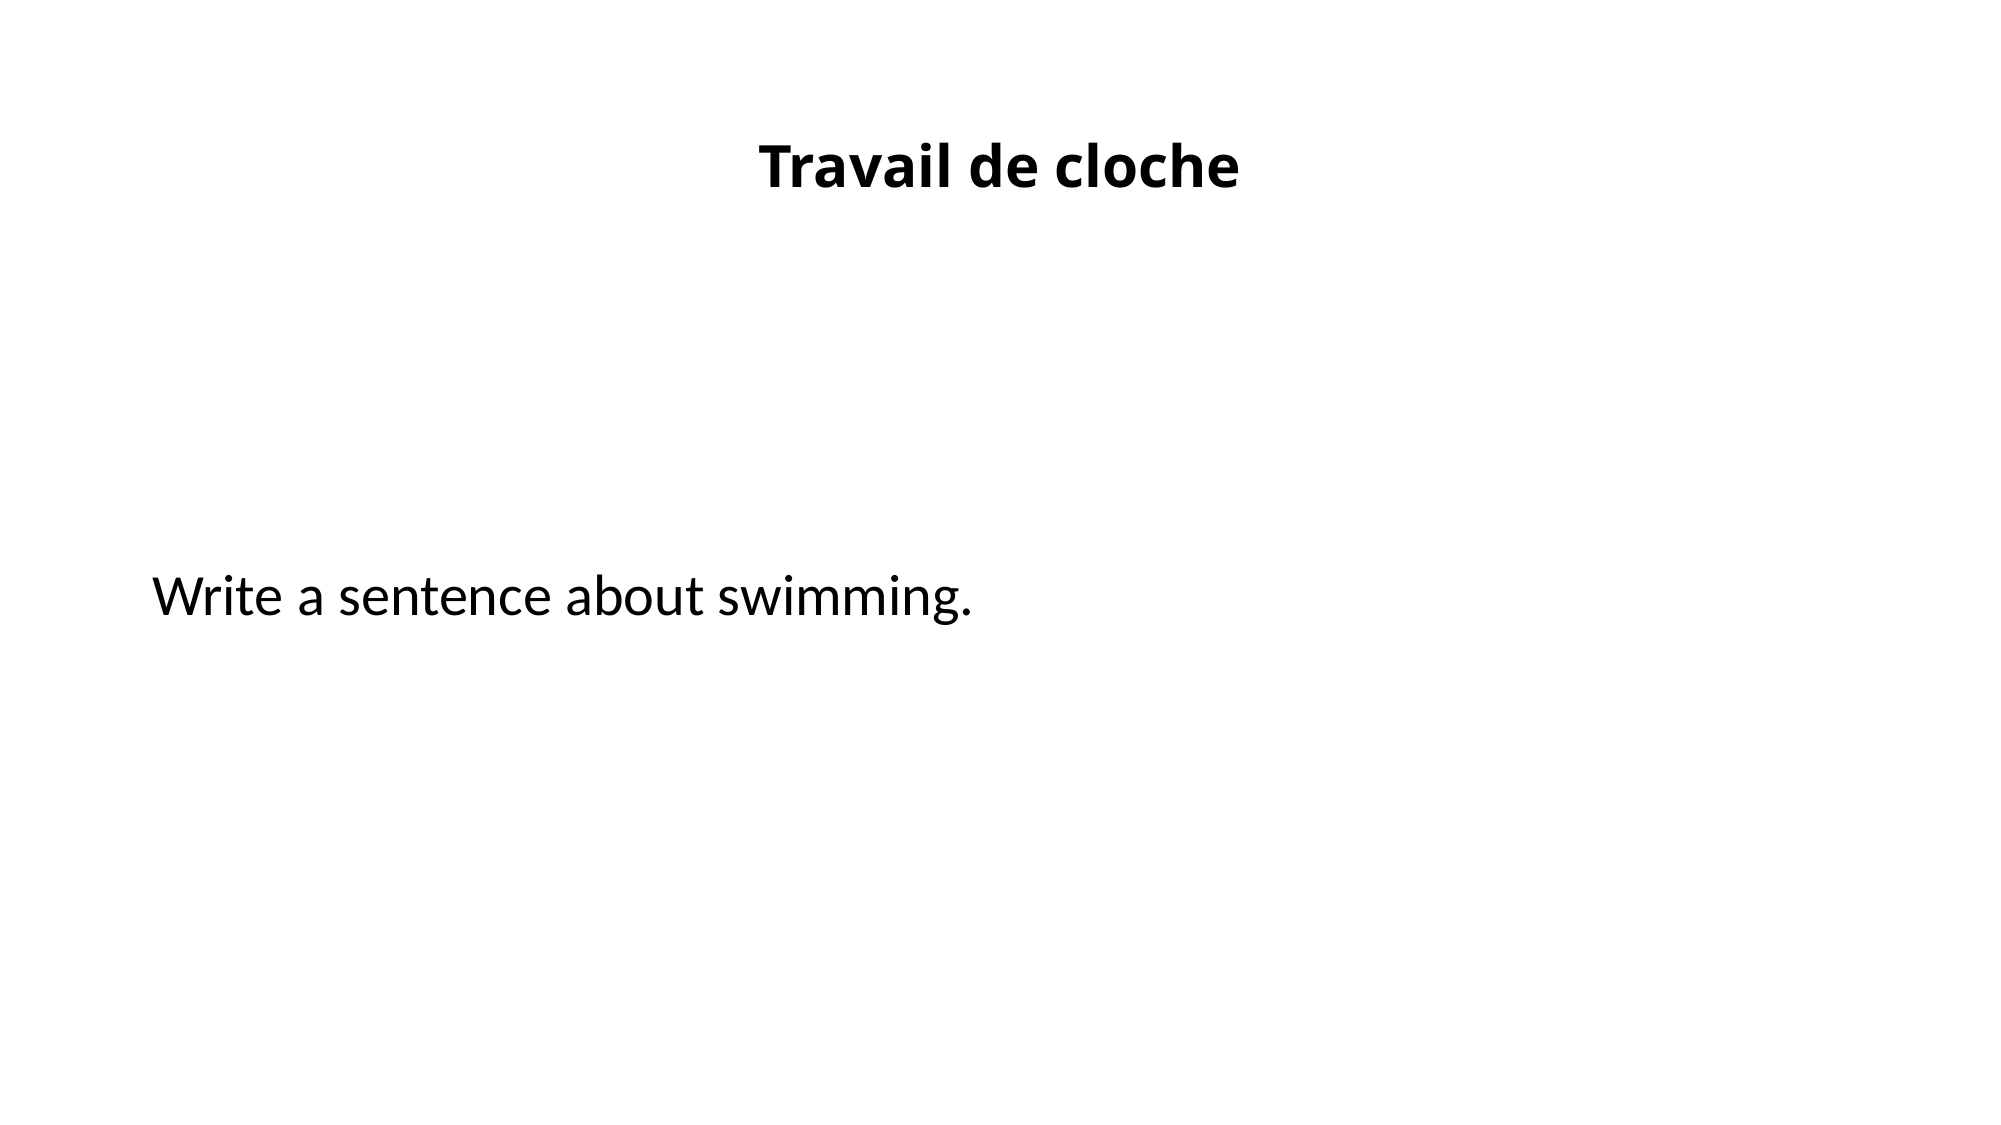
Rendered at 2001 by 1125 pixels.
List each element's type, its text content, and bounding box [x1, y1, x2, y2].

list Write a sentence about swimming. [137, 299, 1863, 1014]
title Travail de cloche [137, 59, 1863, 278]
